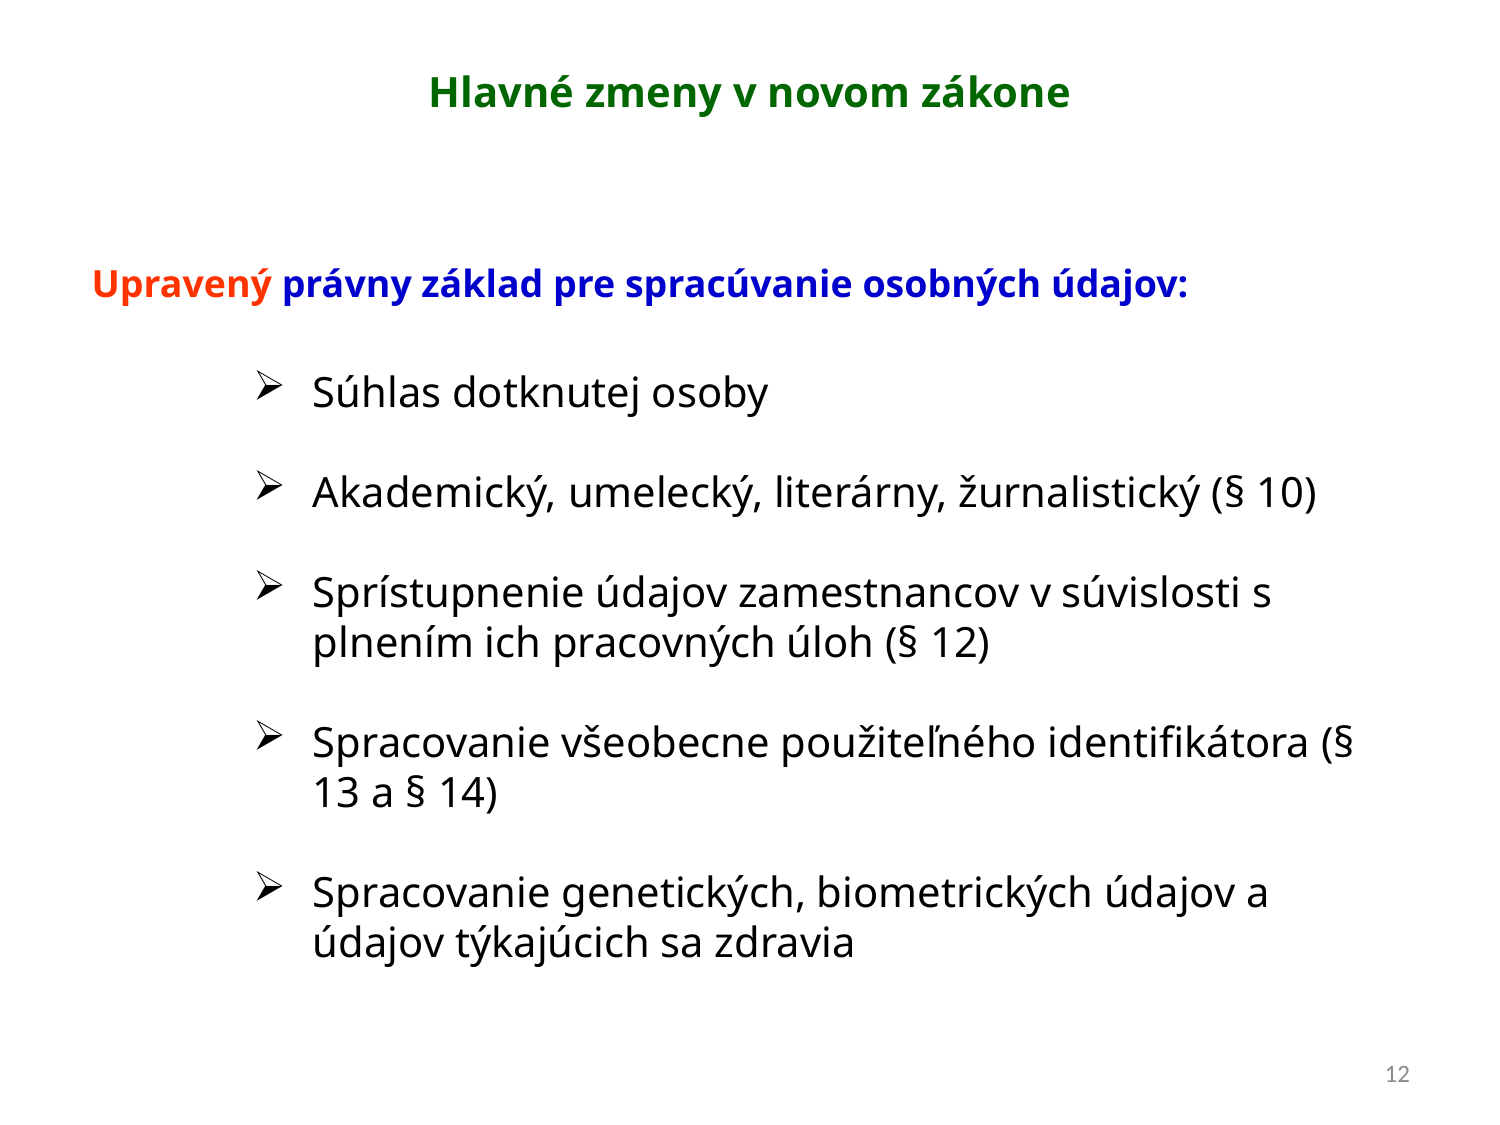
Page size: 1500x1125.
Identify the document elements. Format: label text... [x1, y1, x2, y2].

title Hlavné zmeny v novom zákone [75, 45, 1425, 138]
list Upravený právny základ pre spracúvanie osobných údajov: Súhlas dotknutej osoby Akademický, umelecký, literárny, žurnalistický (§ 10) Sprístupnenie údajov zamestnancov v súvislosti s plnením ich pracovných úloh (§ 12) Spracovanie všeobecne použiteľného identifikátora (§ 13 a § 14) Spracovanie genetických, biometrických údajov a údajov týkajúcich sa zdravia [76, 172, 1427, 1035]
slide_number 12 [1074, 1042, 1425, 1103]
